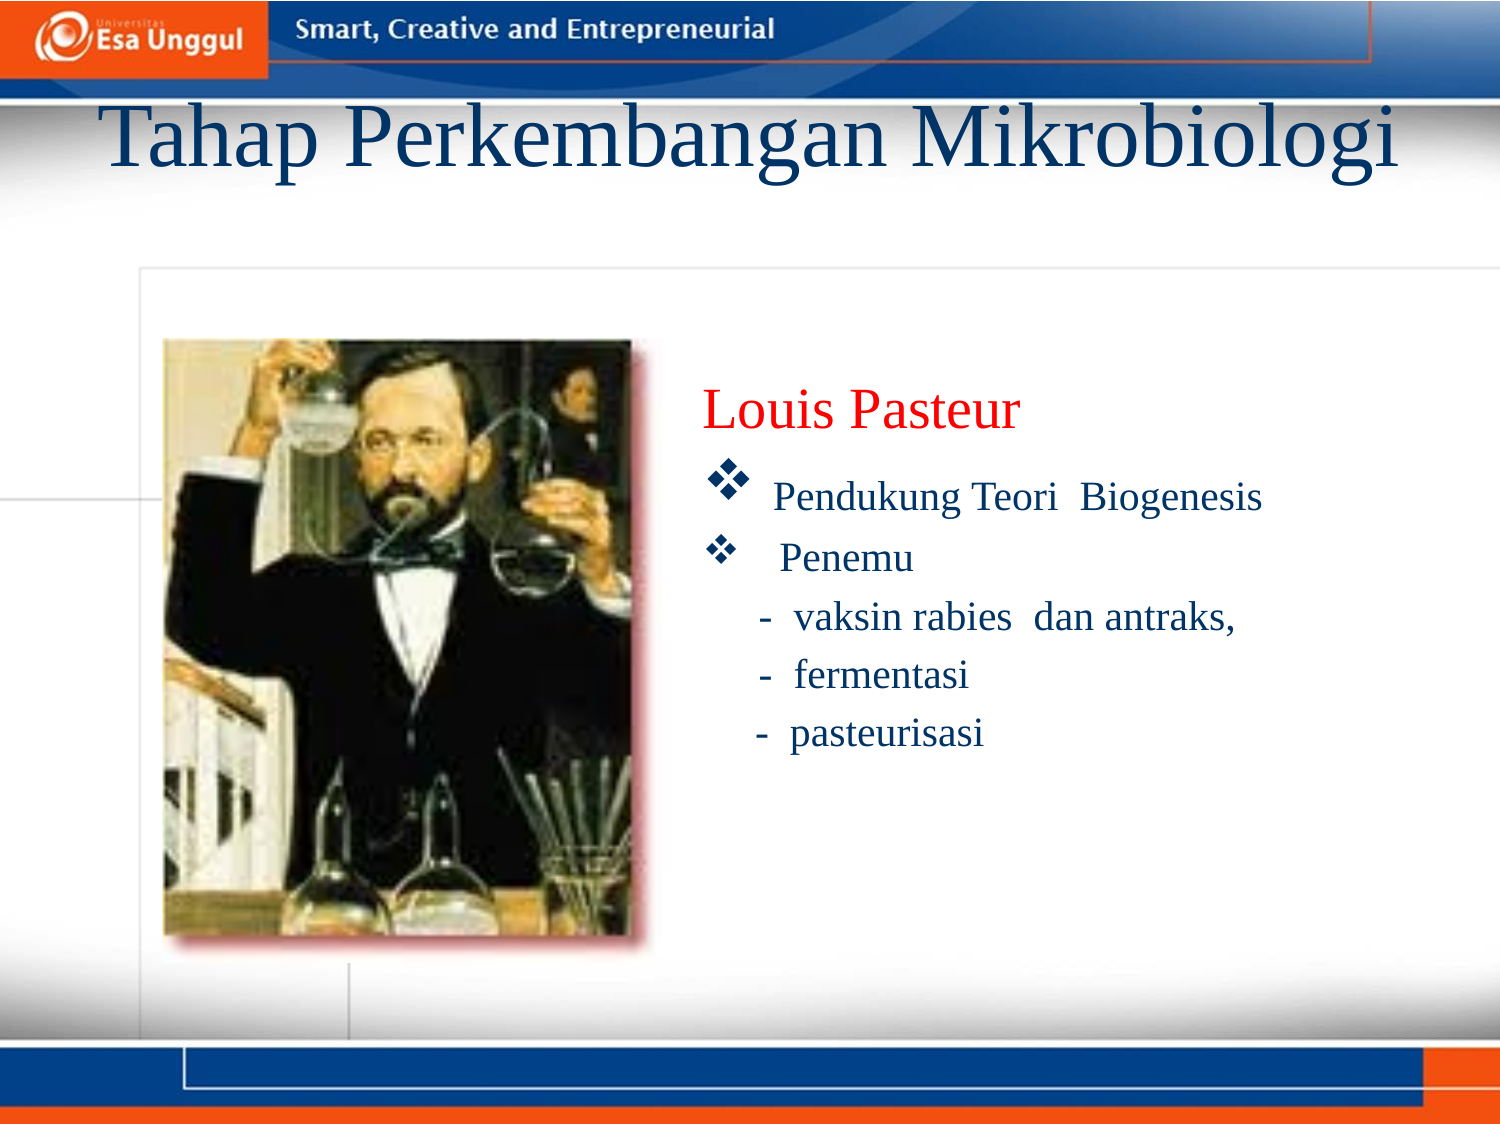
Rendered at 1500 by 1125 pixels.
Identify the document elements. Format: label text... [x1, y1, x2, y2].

text_box Louis Pasteur Pendukung Teori Biogenesis Penemu - vaksin rabies dan antraks, - fermentasi - pasteurisasi [687, 362, 1350, 925]
picture [0, 1, 1500, 1124]
title Tahap Perkembangan Mikrobiologi [75, 45, 1425, 233]
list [162, 337, 663, 963]
